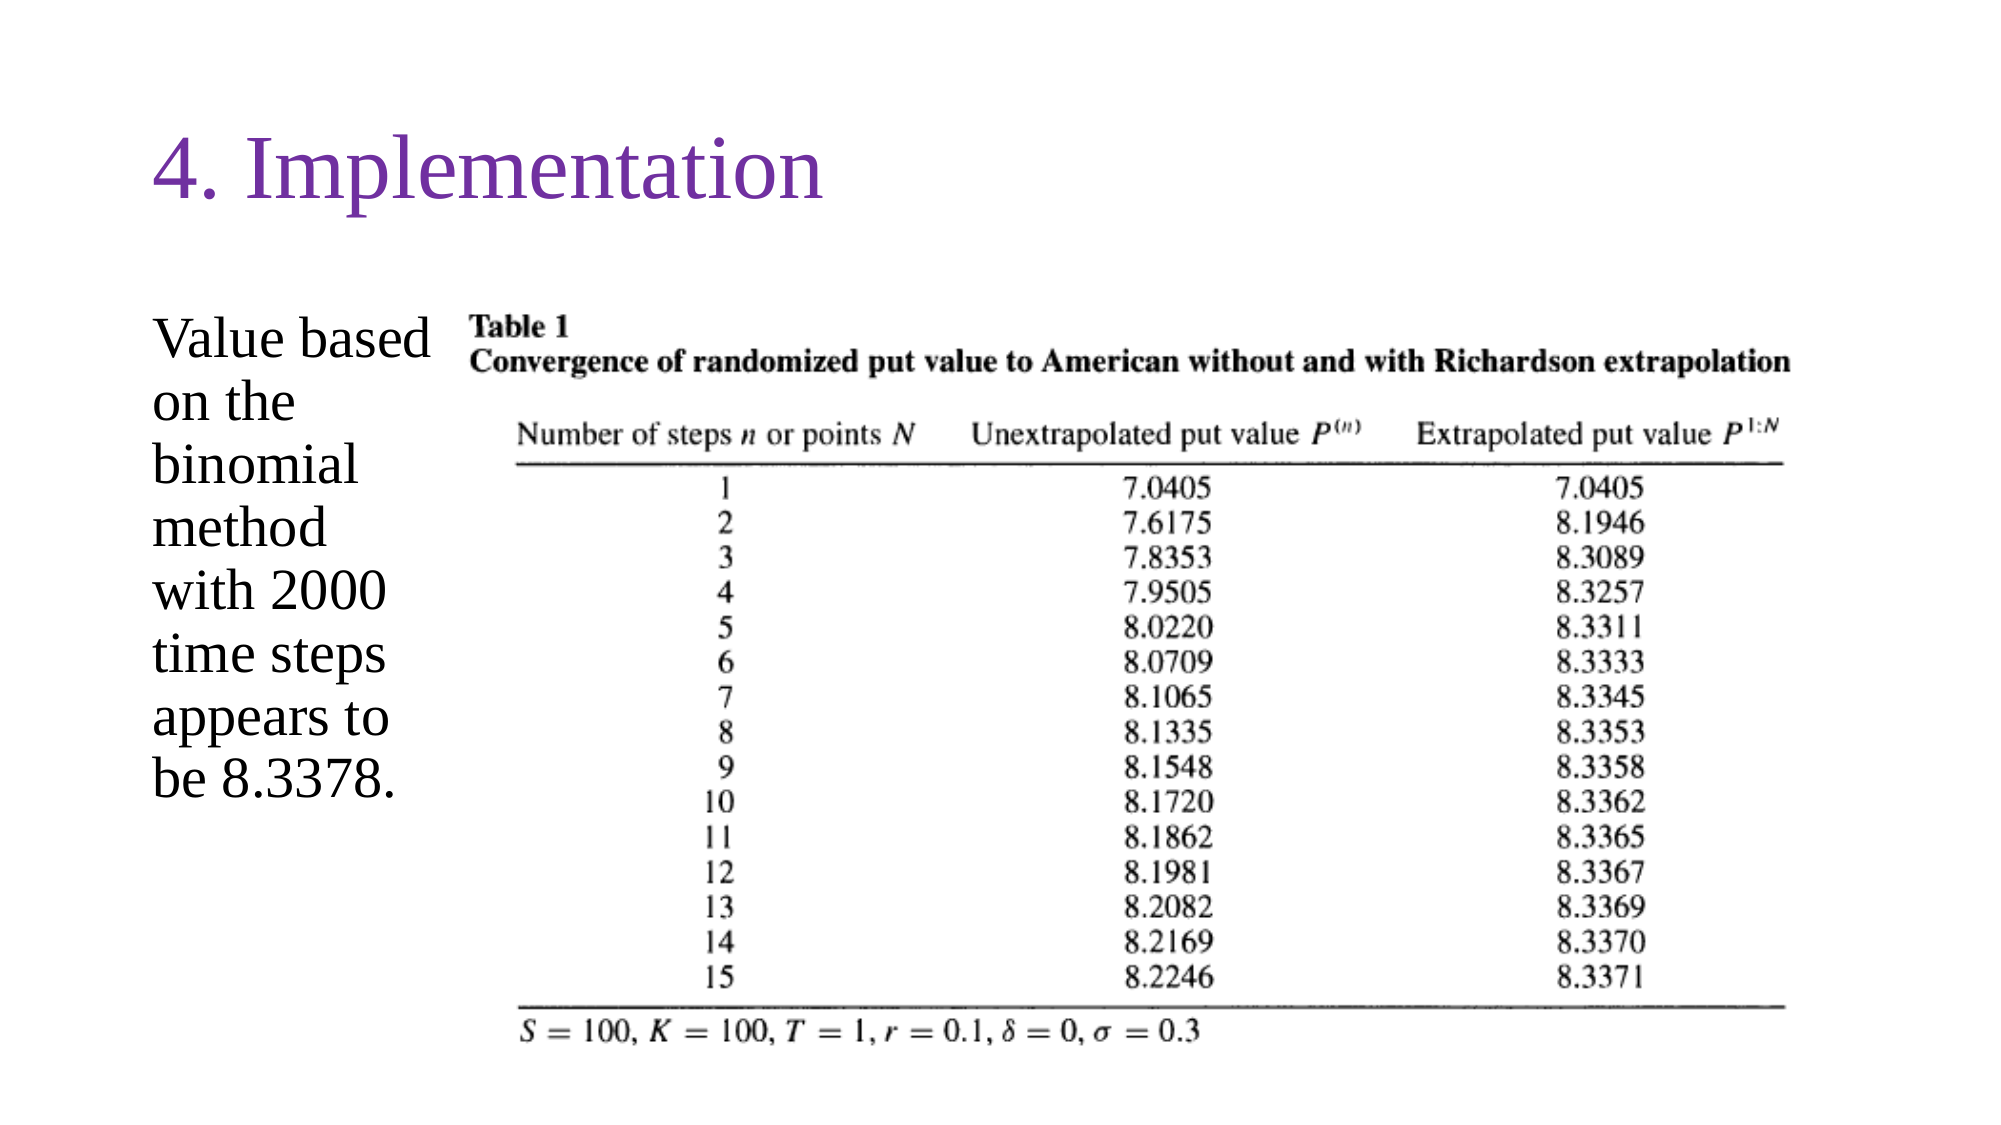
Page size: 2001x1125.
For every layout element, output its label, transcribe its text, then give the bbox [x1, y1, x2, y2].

picture [456, 292, 1821, 1103]
list Value based on the binomial method with 2000 time steps appears to be 8.3378. [137, 299, 456, 1103]
title 4. Implementation [137, 59, 1863, 278]
